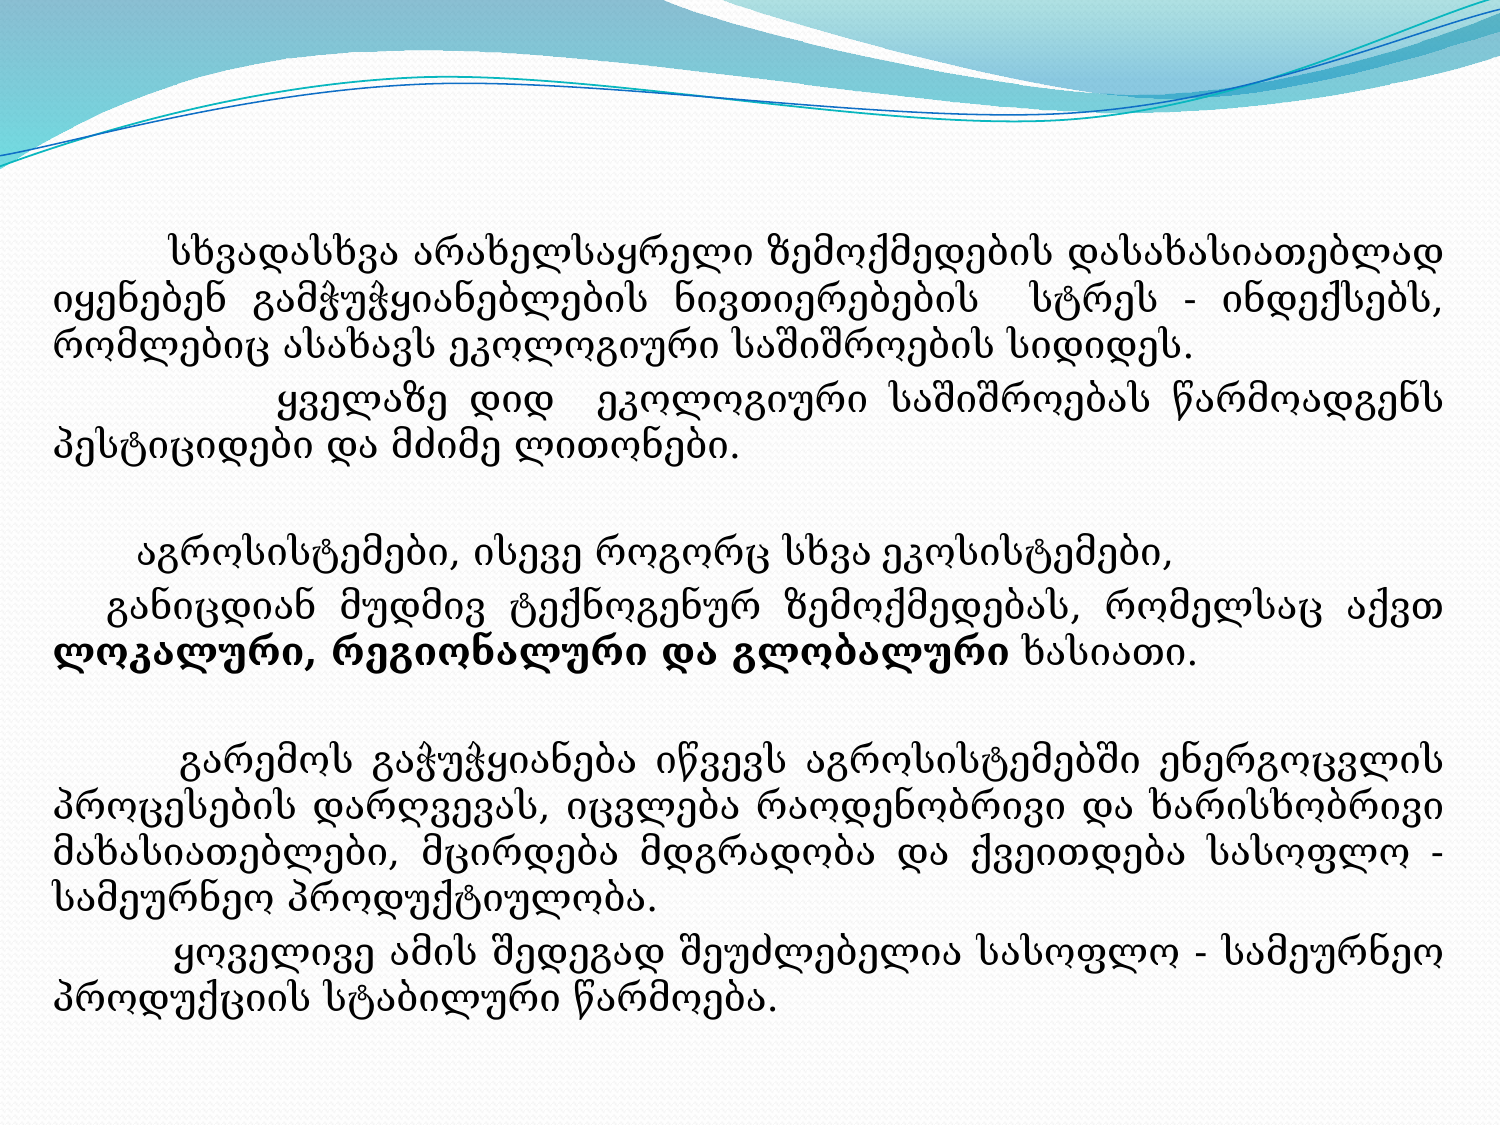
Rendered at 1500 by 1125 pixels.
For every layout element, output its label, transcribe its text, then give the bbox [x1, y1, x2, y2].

list სხვადასხვა არახელსაყრელი ზემოქმედების დასახასიათებლად იყენებენ გამჭუჭყიანებლების ნივთიერებების სტრეს - ინდექსებს, რომლებიც ასახავს ეკოლოგიური საშიშროების სიდიდეს. ყველაზე დიდ ეკოლოგიური საშიშროებას წარმოადგენს პესტიციდები და მძიმე ლითონები. აგროსისტემები, ისევე როგორც სხვა ეკოსისტემები, განიცდიან მუდმივ ტექნოგენურ ზემოქმედებას, რომელსაც აქვთ ლოკალური, რეგიონალური და გლობალური ხასიათი. გარემოს გაჭუჭყიანება იწვევს აგროსისტემებში ენერგოცვლის პროცესების დარღვევას, იცვლება რაოდენობრივი და ხარისხობრივი მახასიათებლები, მცირდება მდგრადობა და ქვეითდება სასოფლო - სამეურნეო პროდუქტიულობა. ყოველივე ამის შედეგად შეუძლებელია სასოფლო - სამეურნეო პროდუქციის სტაბილური წარმოება. [0, 58, 1459, 1079]
